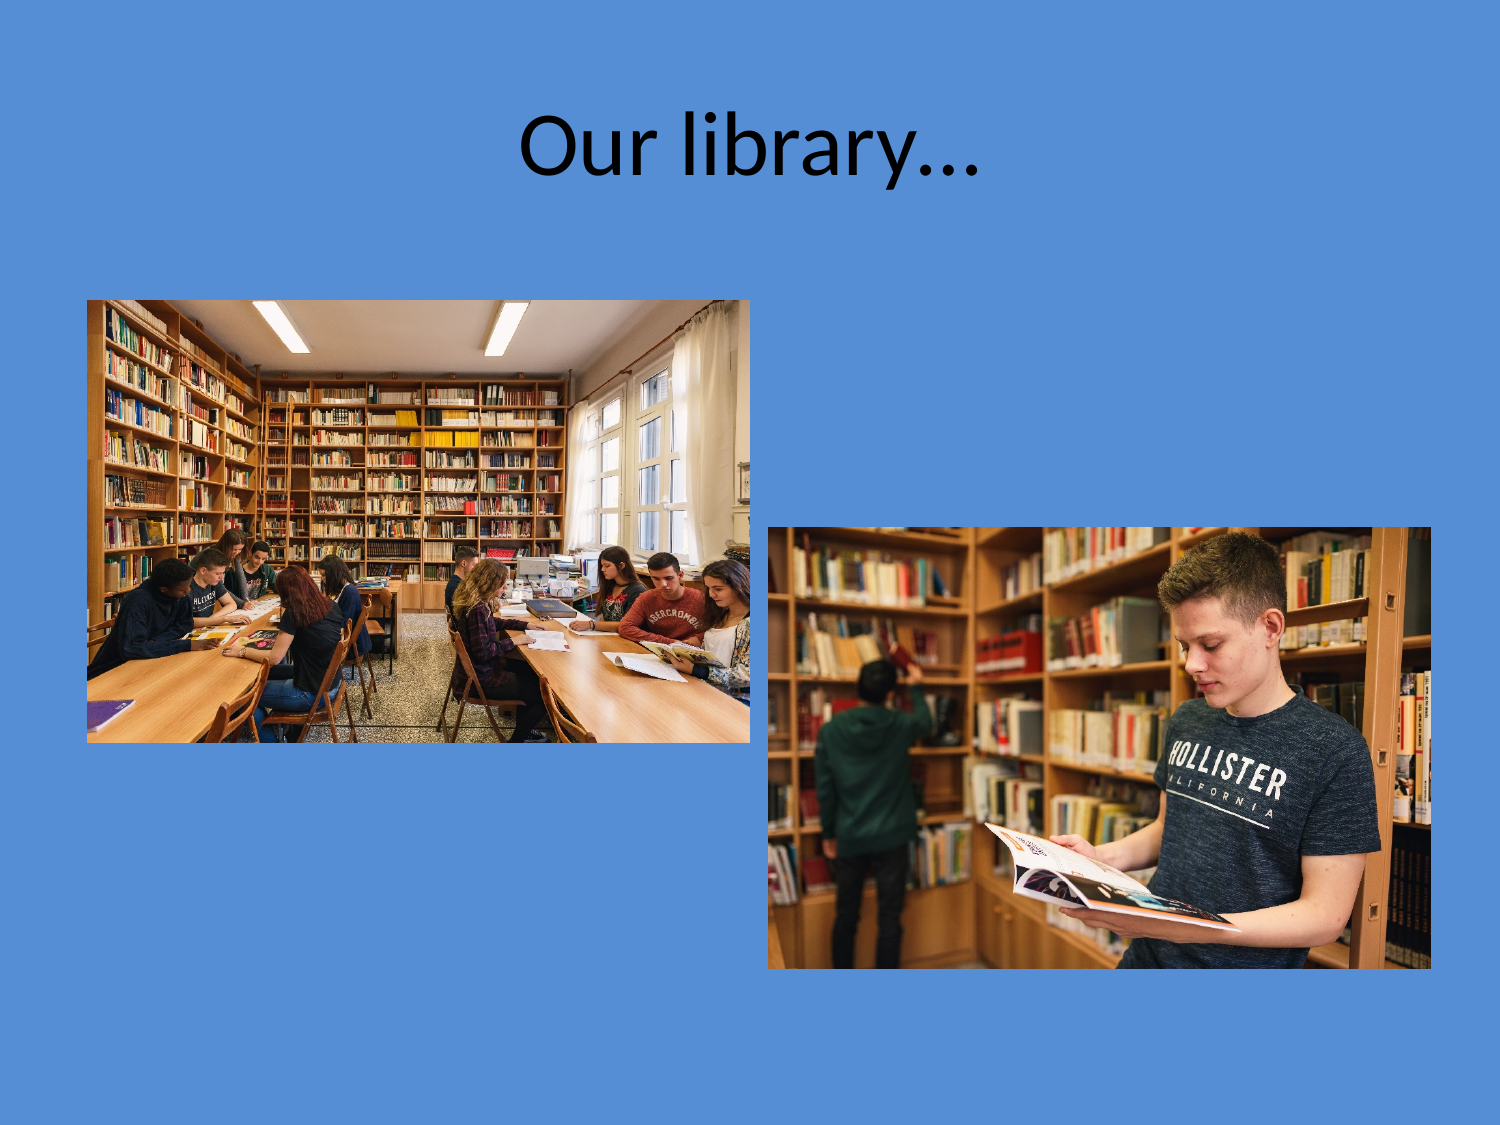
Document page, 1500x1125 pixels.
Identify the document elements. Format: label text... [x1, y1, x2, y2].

title Our library… [75, 45, 1425, 233]
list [768, 526, 1432, 969]
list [87, 300, 751, 743]
